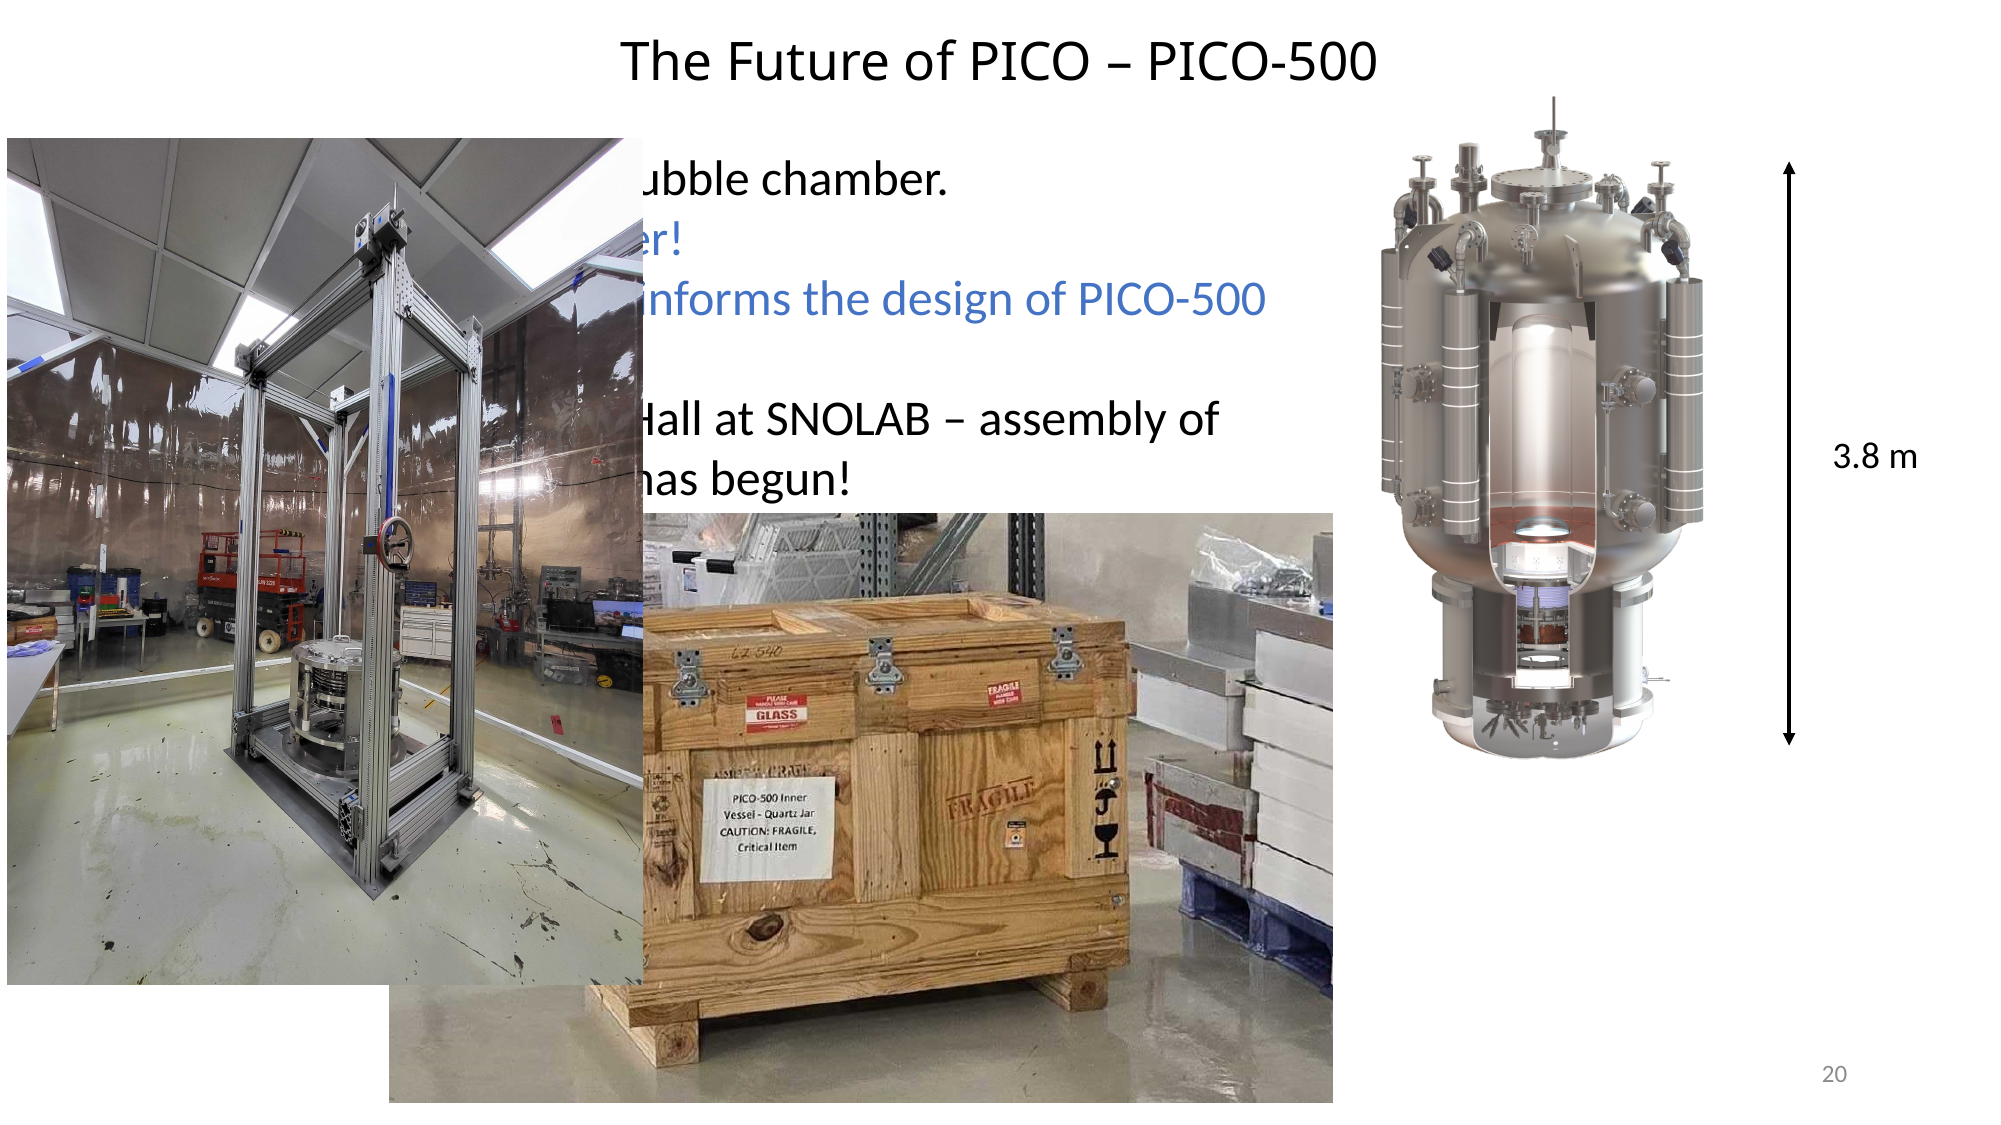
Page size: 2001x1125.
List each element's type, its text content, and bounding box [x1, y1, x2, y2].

title The Future of PICO – PICO-500 [137, 26, 1863, 100]
picture [7, 138, 1333, 1103]
text_box Tonne-scale right-side-up bubble chamber. Like PICO-40L, but bigger! PICO-40L validates and informs the design of PICO-500 To be constructed in Cube Hall at SNOLAB – assembly of components underground has begun! Scheduled to begin operation in late 2025. See poster by J. Savoie for more information about PICO-500, including techniques for background mitigation. [643, 138, 1312, 513]
text_box 3.8 m [1817, 423, 1935, 483]
picture [1364, 84, 1717, 770]
slide_number 20 [1412, 1042, 1863, 1103]
